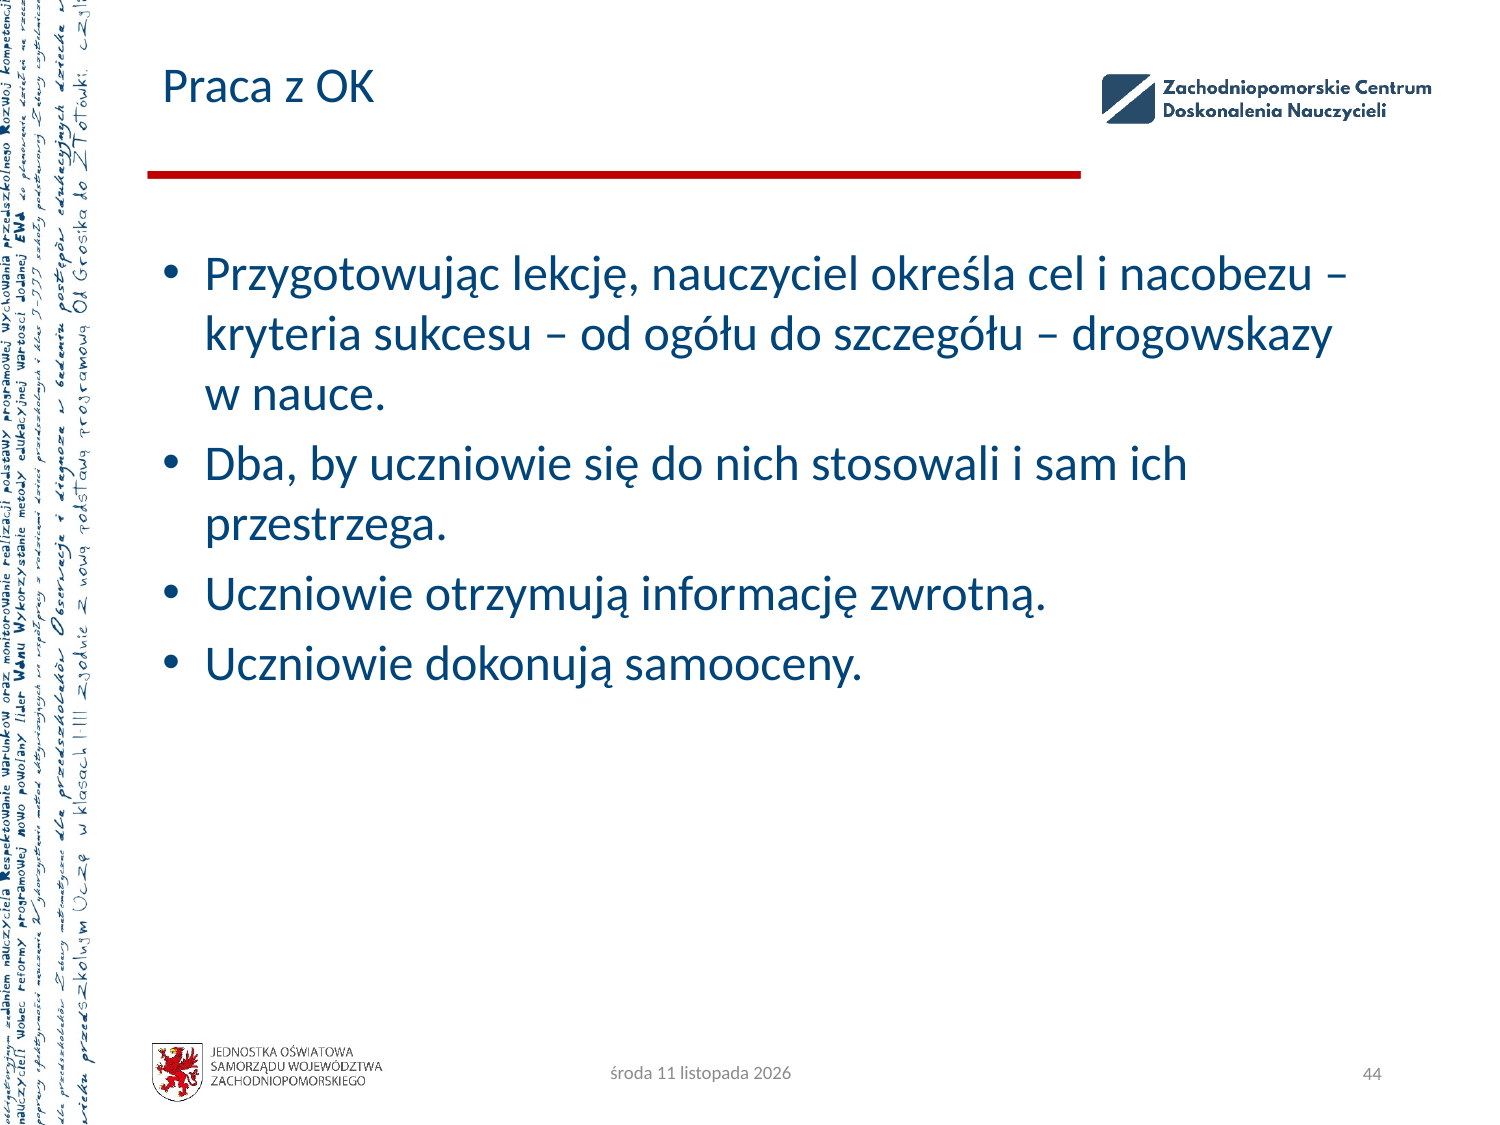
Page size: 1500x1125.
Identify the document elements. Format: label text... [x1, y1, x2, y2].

slide_number czwartek, 5 października 2023 [532, 1041, 870, 1102]
slide_number 44 [1059, 1042, 1397, 1103]
picture [0, 0, 96, 1125]
list Przygotowując lekcję, nauczyciel określa cel i nacobezu – kryteria sukcesu – od ogółu do szczegółu – drogowskazy w nauce. Dba, by uczniowie się do nich stosowali i sam ich przestrzega. Uczniowie otrzymują informację zwrotną. Uczniowie dokonują samooceny. [147, 233, 1414, 976]
picture [135, 1027, 393, 1117]
title Praca z OK [147, 45, 1081, 149]
picture [1081, 48, 1460, 149]
